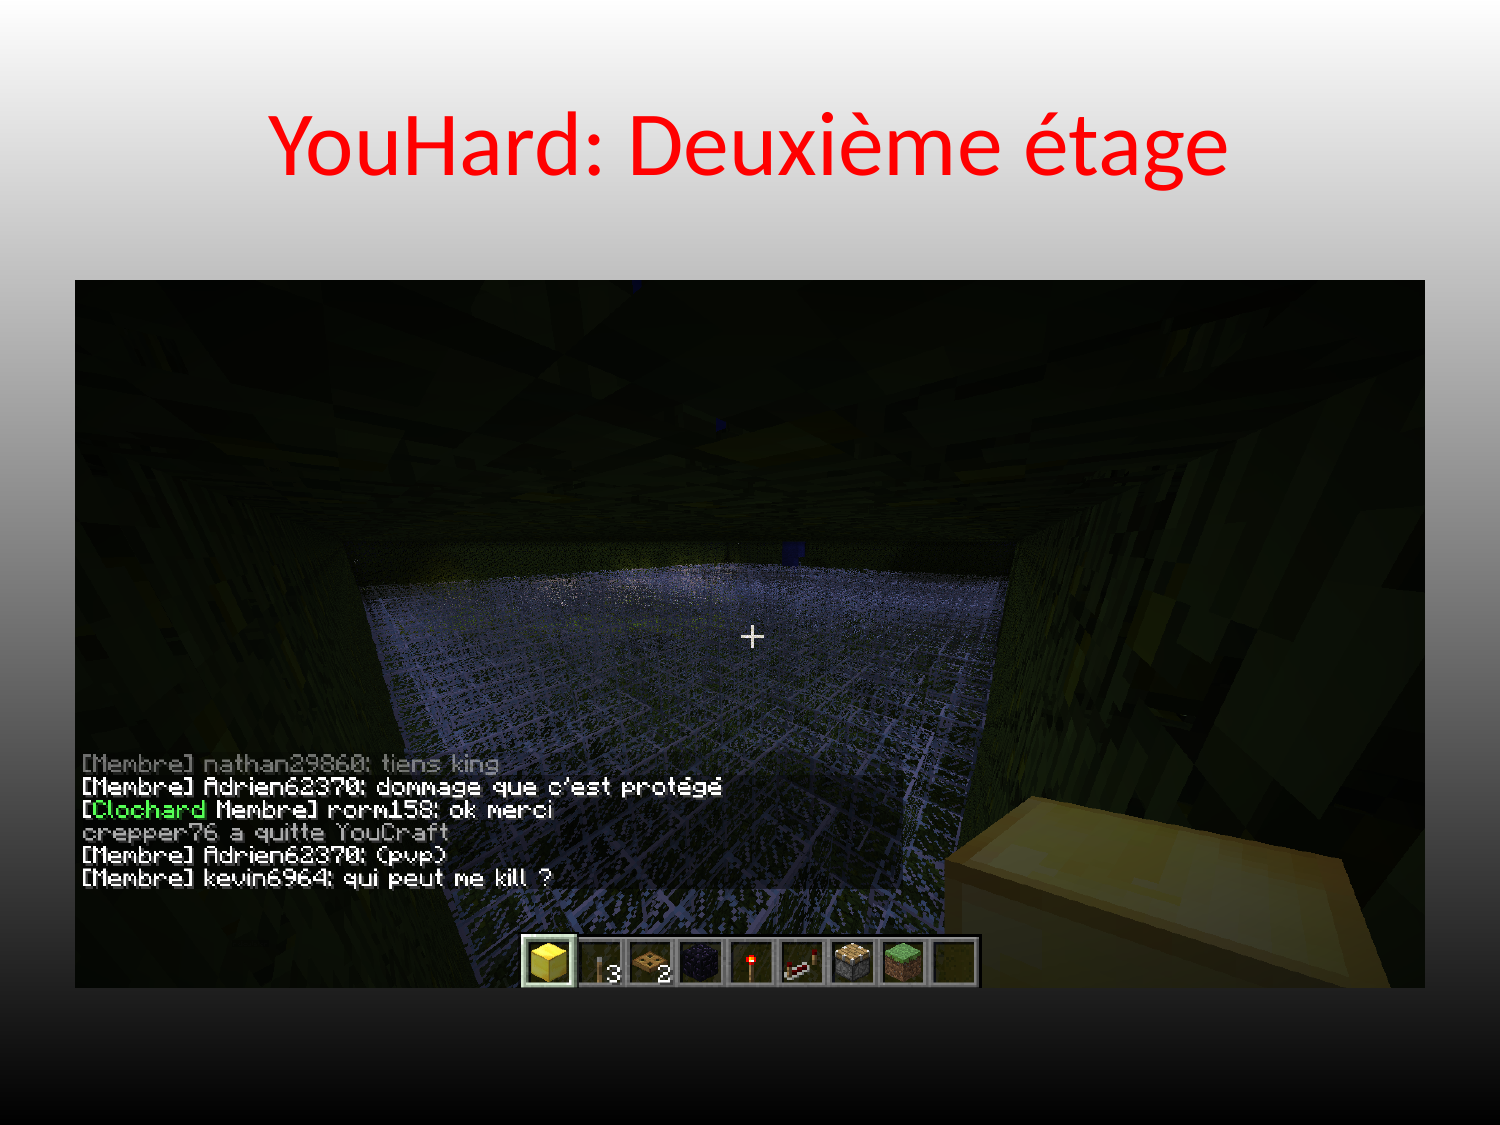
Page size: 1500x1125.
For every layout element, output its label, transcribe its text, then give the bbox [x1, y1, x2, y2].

title YouHard: Deuxième étage [75, 45, 1425, 233]
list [74, 279, 1426, 988]
